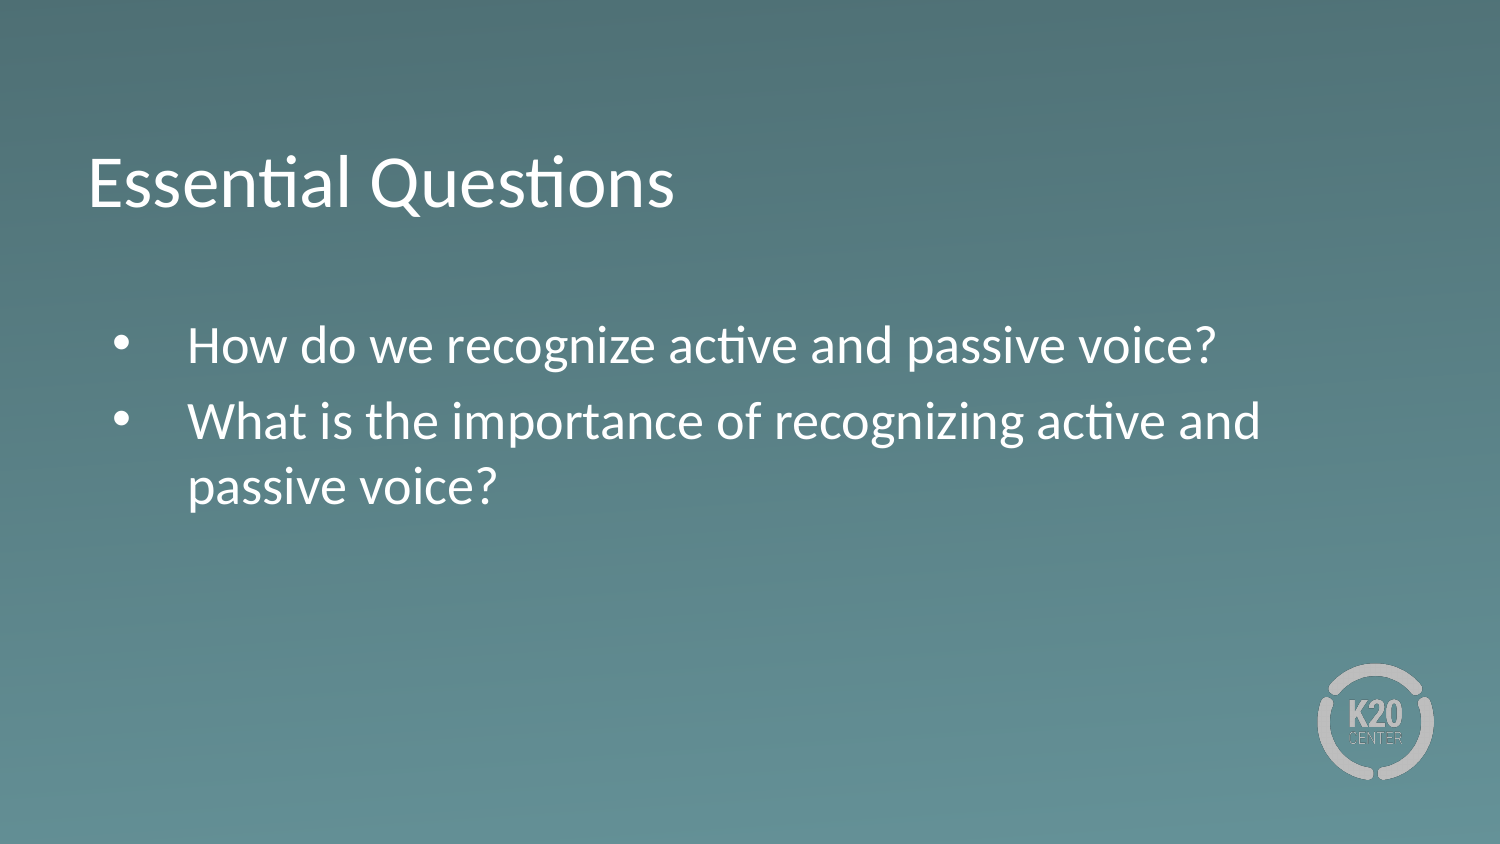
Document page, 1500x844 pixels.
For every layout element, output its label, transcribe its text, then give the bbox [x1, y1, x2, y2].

title Essential Questions [86, 55, 1362, 223]
list How do we recognize active and passive voice? What is the importance of recognizing active and passive voice? [86, 301, 1362, 488]
picture [1300, 646, 1451, 797]
